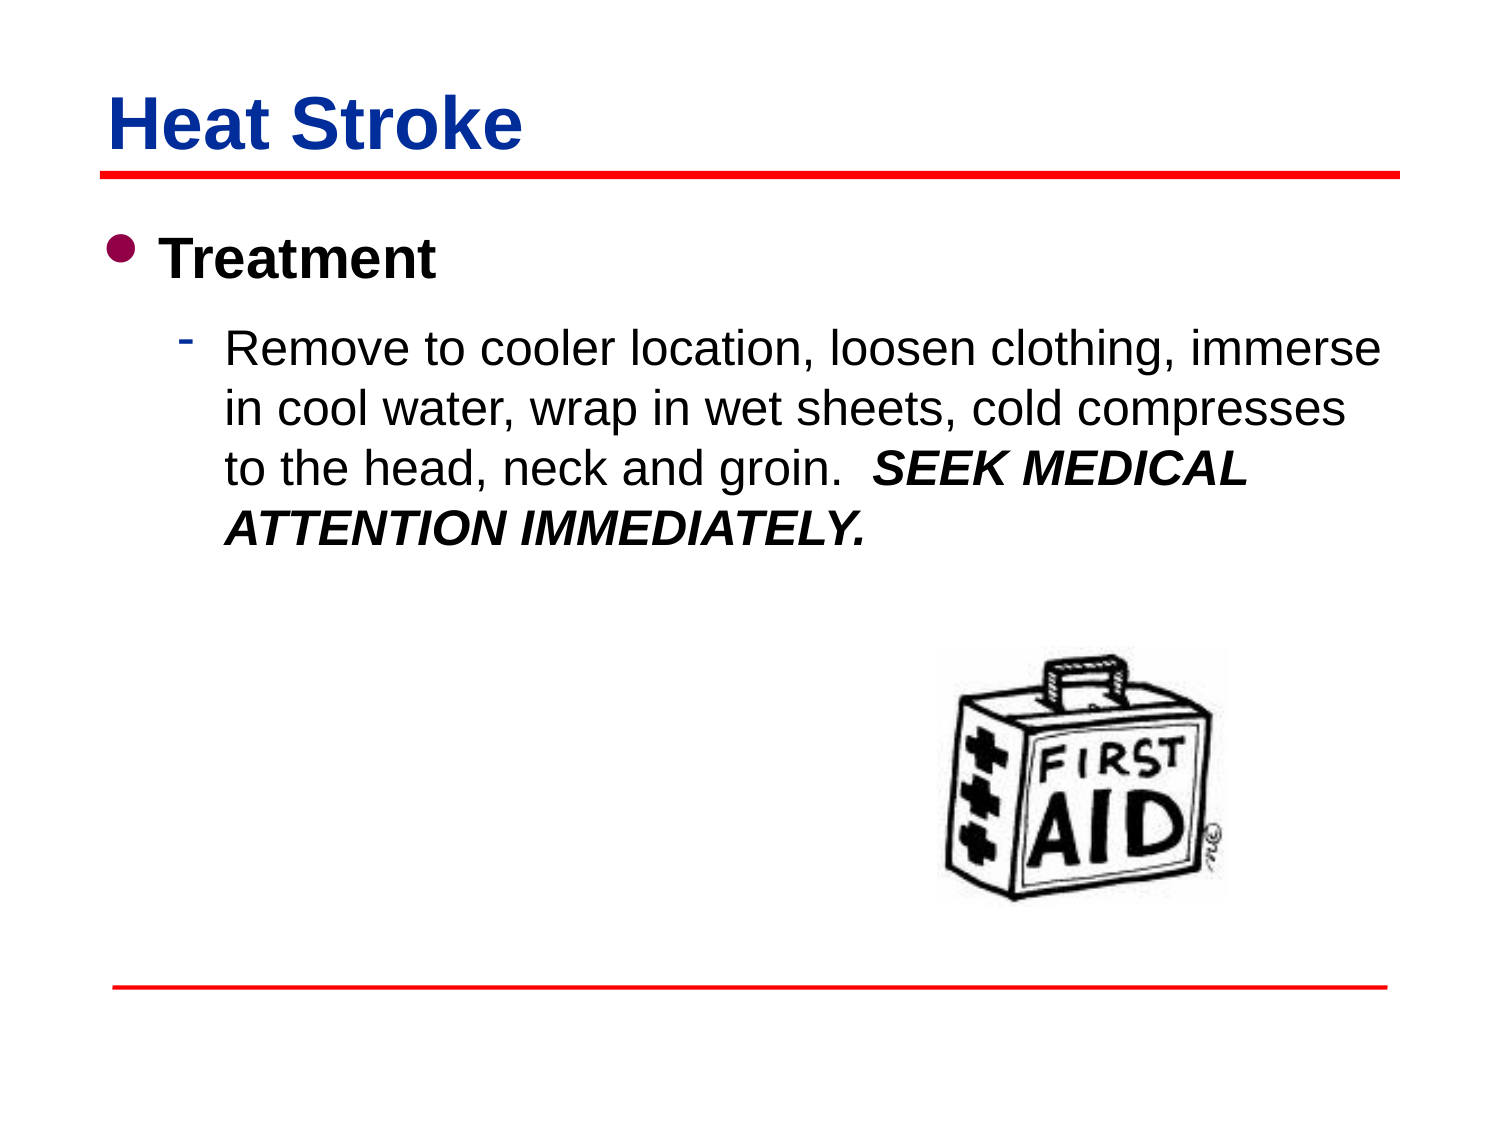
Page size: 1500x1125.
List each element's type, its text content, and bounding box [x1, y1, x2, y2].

title Heat Stroke [99, 74, 1401, 166]
picture [937, 646, 1229, 907]
list Treatment Remove to cooler location, loosen clothing, immerse in cool water, wrap in wet sheets, cold compresses to the head, neck and groin. SEEK MEDICAL ATTENTION IMMEDIATELY. [87, 212, 1413, 956]
